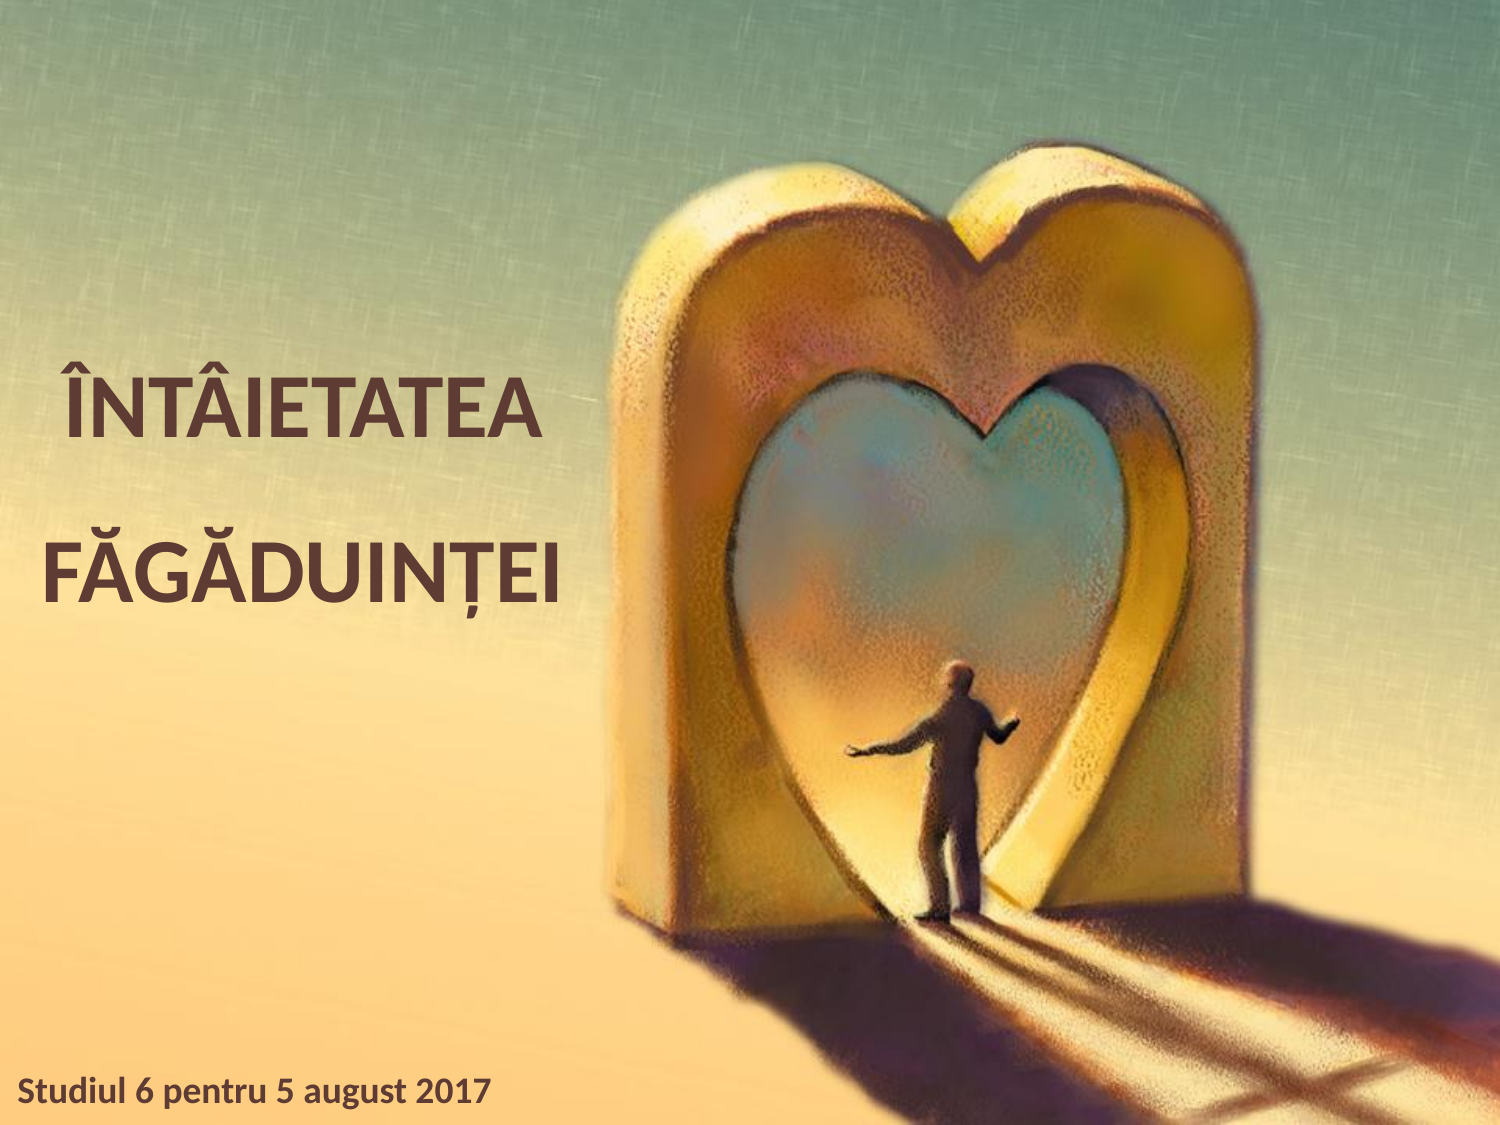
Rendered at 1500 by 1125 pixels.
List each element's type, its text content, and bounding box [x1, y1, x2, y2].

text_box ÎNTÂIETATEA FĂGĂDUINȚEI [0, 283, 703, 629]
text_box Studiul 6 pentru 5 august 2017 [2, 1058, 507, 1119]
picture [0, 0, 1500, 1125]
